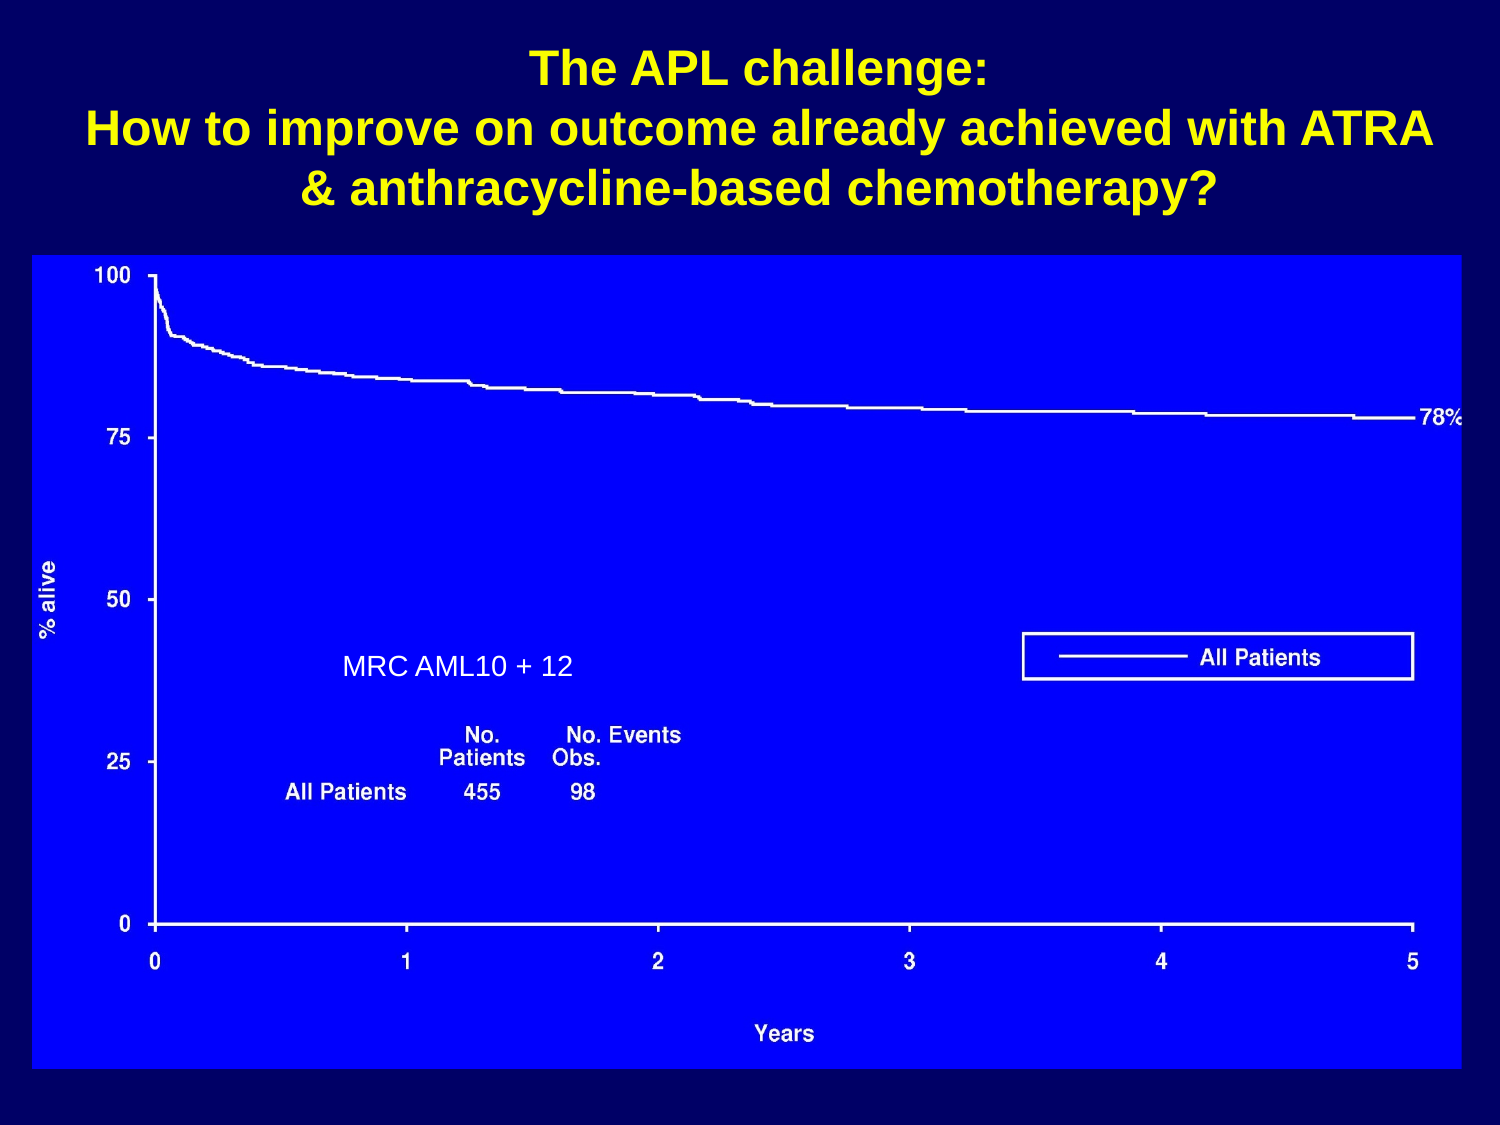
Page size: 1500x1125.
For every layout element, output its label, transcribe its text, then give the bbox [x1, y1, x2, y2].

picture [31, 255, 1462, 1069]
title The APL challenge: How to improve on outcome already achieved with ATRA & anthracycline-based chemotherapy? [57, 31, 1462, 220]
